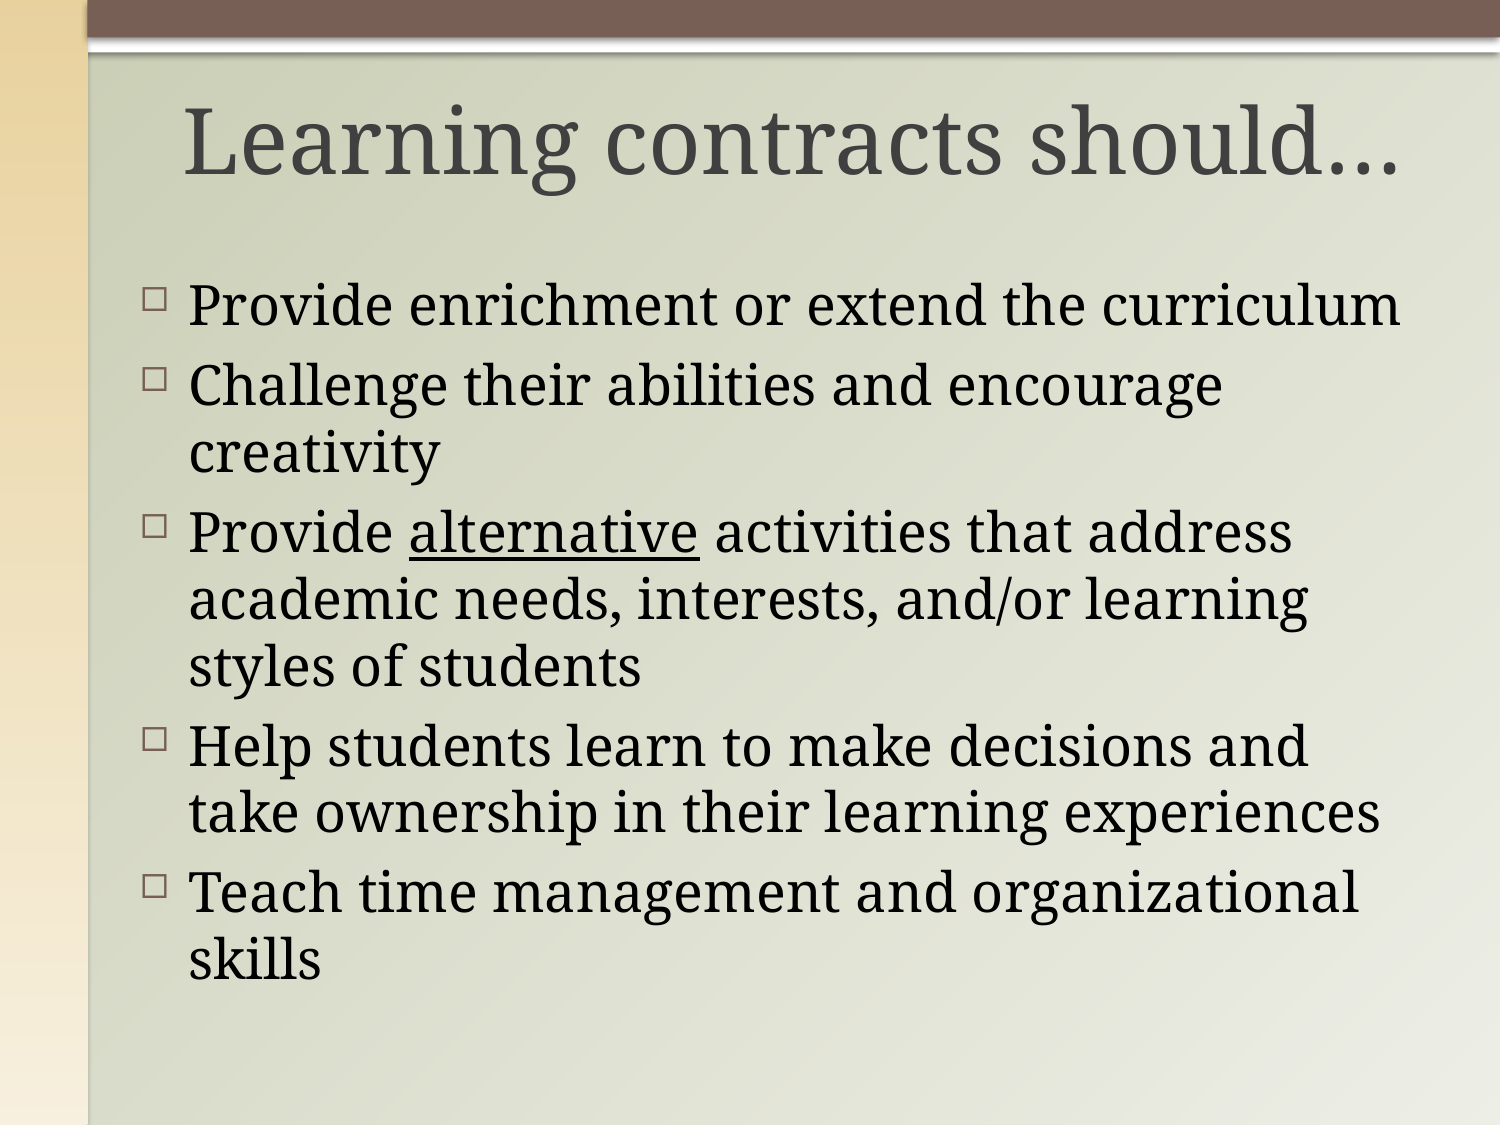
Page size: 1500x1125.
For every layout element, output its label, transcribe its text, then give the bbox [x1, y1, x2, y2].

title Learning contracts should… [125, 75, 1438, 200]
list Provide enrichment or extend the curriculum Challenge their abilities and encourage creativity Provide alternative activities that address academic needs, interests, and/or learning styles of students Help students learn to make decisions and take ownership in their learning experiences Teach time management and organizational skills [125, 262, 1438, 1013]
